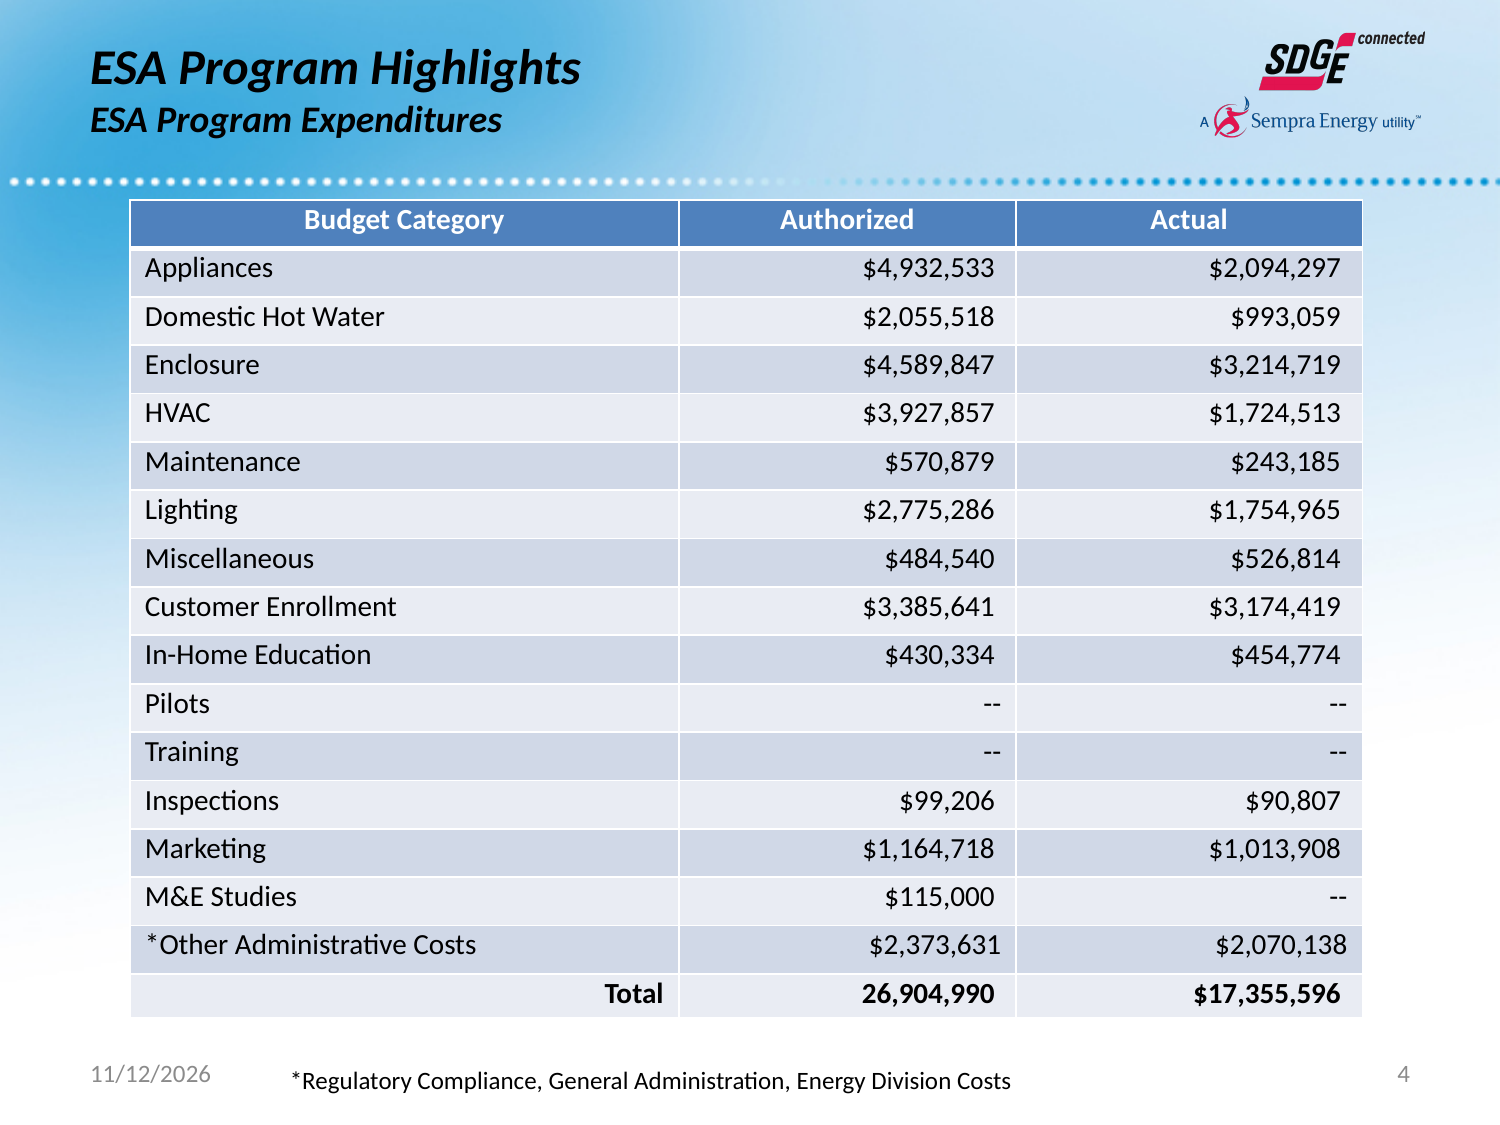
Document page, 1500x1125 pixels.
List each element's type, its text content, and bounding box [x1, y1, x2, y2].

table_cell $454,774 [1017, 636, 1362, 683]
table_cell -- [680, 733, 1015, 780]
table_cell $1,754,965 [1017, 491, 1362, 538]
table_cell $2,373,631 [680, 926, 1015, 973]
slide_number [75, 1042, 425, 1103]
table_cell Total [131, 975, 678, 1017]
table_cell Maintenance [131, 443, 678, 489]
table_cell -- [1017, 878, 1362, 925]
table_cell $17,355,596 [1017, 975, 1362, 1017]
table_header Authorized [680, 201, 1015, 246]
table_cell Appliances [131, 251, 678, 296]
table_cell $243,185 [1017, 443, 1362, 489]
table_cell $3,214,719 [1017, 346, 1362, 393]
table_cell $570,879 [680, 443, 1015, 489]
table_cell *Other Administrative Costs [131, 926, 678, 973]
table_cell Pilots [131, 685, 678, 731]
table_cell $2,775,286 [680, 491, 1015, 538]
table_cell HVAC [131, 394, 678, 441]
table_cell $115,000 [680, 878, 1015, 925]
table_cell $4,932,533 [680, 251, 1015, 296]
table_cell $1,724,513 [1017, 394, 1362, 441]
table_cell $2,094,297 [1017, 251, 1362, 296]
table_cell Training [131, 733, 678, 780]
table_cell Domestic Hot Water [131, 298, 678, 344]
table_cell $1,013,908 [1017, 830, 1362, 876]
table_cell 26,904,990 [680, 975, 1015, 1017]
table_cell Lighting [131, 491, 678, 538]
table_cell $526,814 [1017, 539, 1362, 586]
table_cell In-Home Education [131, 636, 678, 683]
table_cell $1,164,718 [680, 830, 1015, 876]
title ESA Program Highlights ESA Program Expenditures [74, 24, 1051, 151]
table_cell $3,174,419 [1017, 588, 1362, 634]
table_cell $2,055,518 [680, 298, 1015, 344]
table_cell $99,206 [680, 781, 1015, 828]
table_cell Miscellaneous [131, 539, 678, 586]
table_cell $3,385,641 [680, 588, 1015, 634]
table_cell $90,807 [1017, 781, 1362, 828]
table_header Actual [1017, 201, 1362, 246]
table_cell Enclosure [131, 346, 678, 393]
table_cell -- [1017, 733, 1362, 780]
table_cell Customer Enrollment [131, 588, 678, 634]
table_cell Marketing [131, 830, 678, 876]
table_cell $484,540 [680, 539, 1015, 586]
table_cell M&E Studies [131, 878, 678, 925]
table_cell $4,589,847 [680, 346, 1015, 393]
table_cell Inspections [131, 781, 678, 828]
slide_number 4 [1074, 1042, 1425, 1103]
table_cell -- [680, 685, 1015, 731]
table_cell $993,059 [1017, 298, 1362, 344]
table_cell $3,927,857 [680, 394, 1015, 441]
table_cell -- [1017, 685, 1362, 731]
table_cell $430,334 [680, 636, 1015, 683]
table_header Budget Category [131, 201, 678, 246]
picture [0, 0, 1500, 1125]
table_cell $2,070,138 [1017, 926, 1362, 973]
text_box *Regulatory Compliance, General Administration, Energy Division Costs [275, 1057, 1050, 1102]
